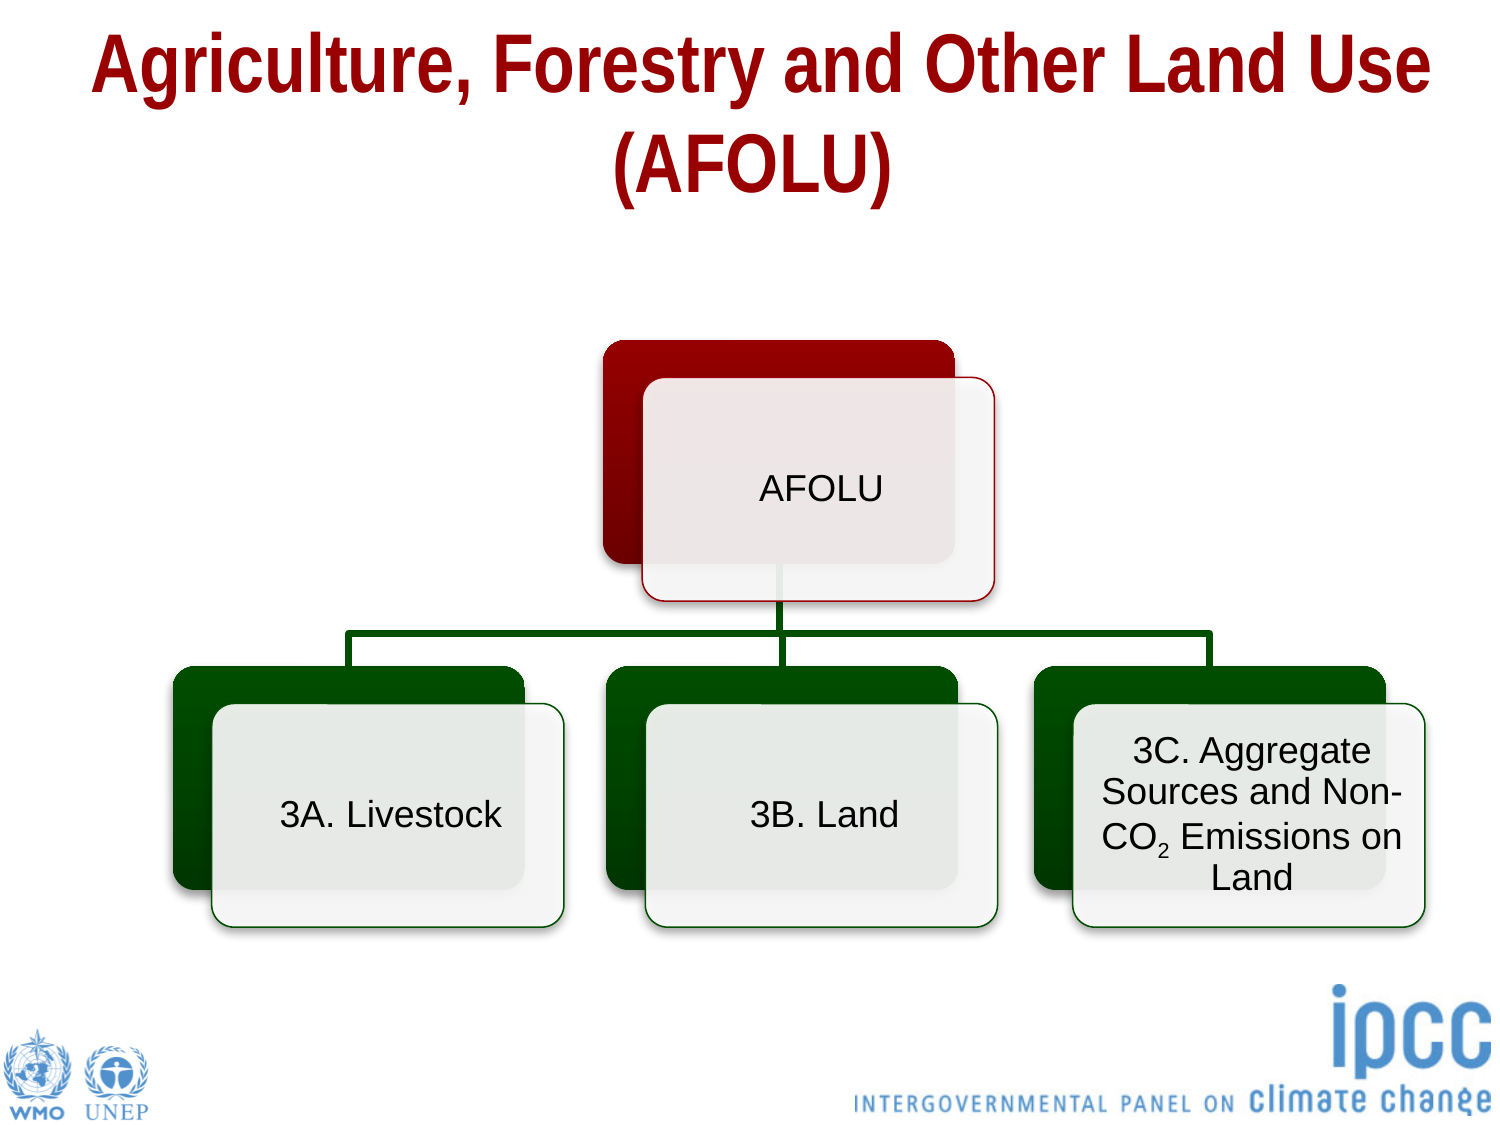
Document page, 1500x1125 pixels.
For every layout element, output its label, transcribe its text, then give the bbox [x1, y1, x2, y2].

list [172, 262, 1426, 1006]
picture [855, 984, 1491, 1116]
title Agriculture, Forestry and Other Land Use (AFOLU) [52, 26, 1473, 193]
picture [0, 1027, 153, 1125]
